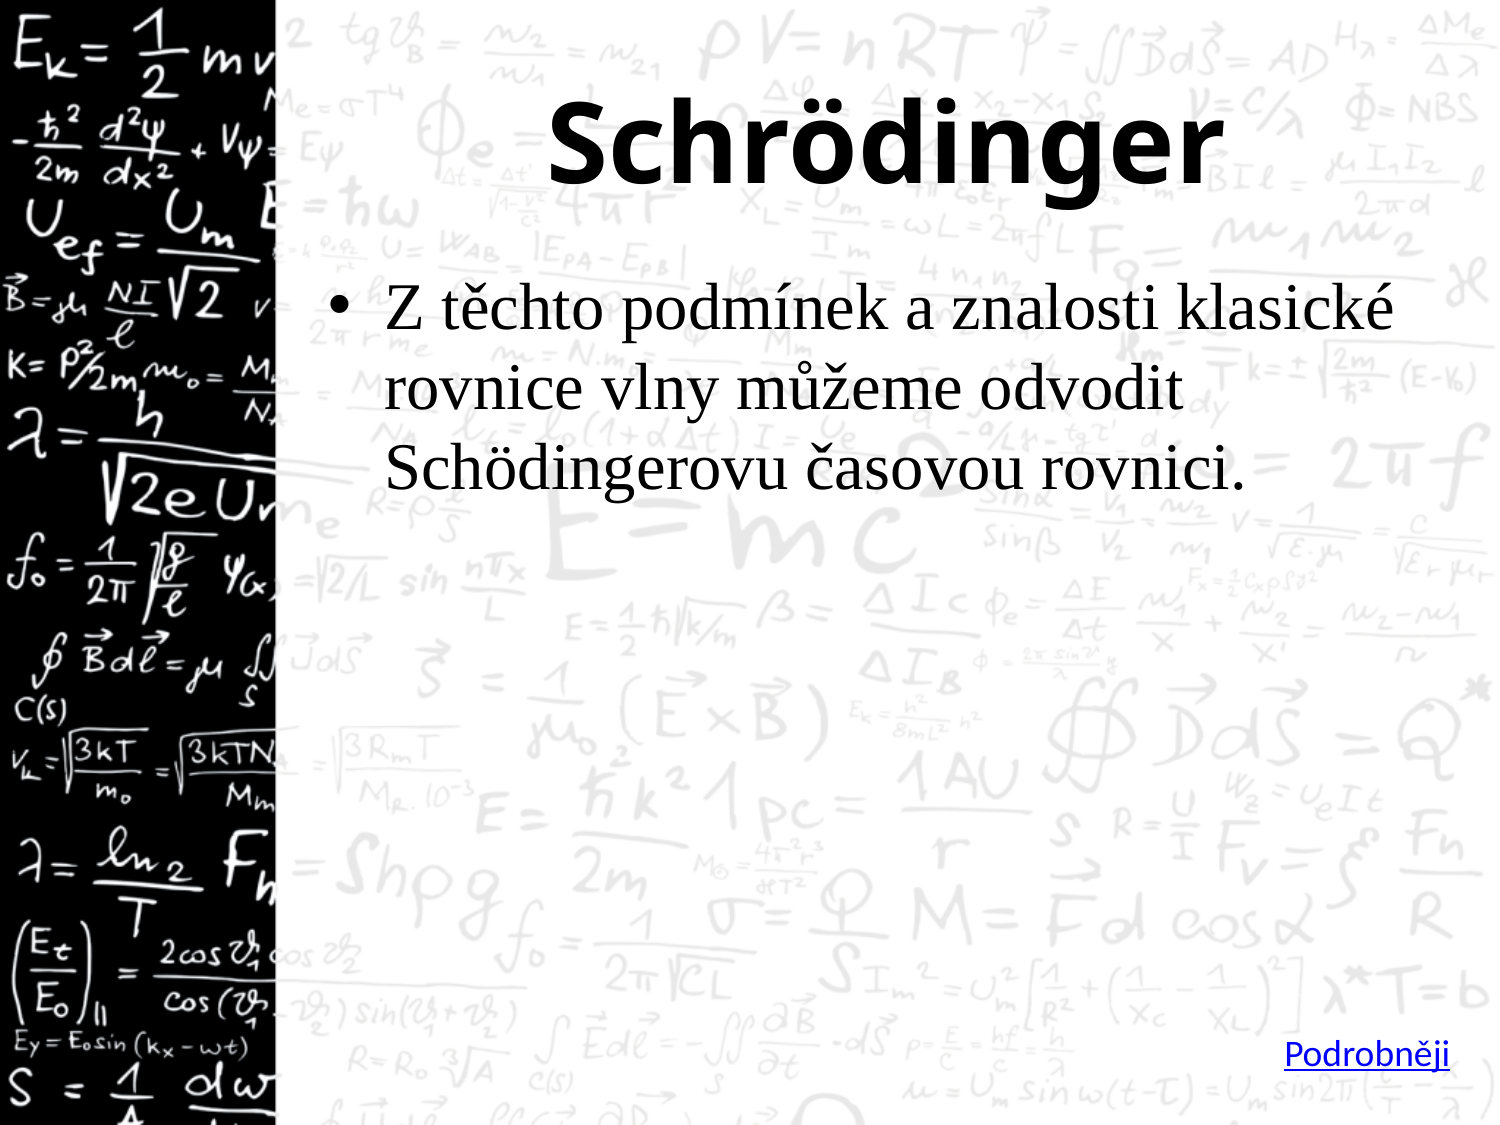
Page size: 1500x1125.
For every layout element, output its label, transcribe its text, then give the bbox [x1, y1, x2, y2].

text_box Podrobněji [1269, 1021, 1483, 1082]
picture [0, 0, 1500, 1125]
title Schrödinger [312, 45, 1461, 233]
